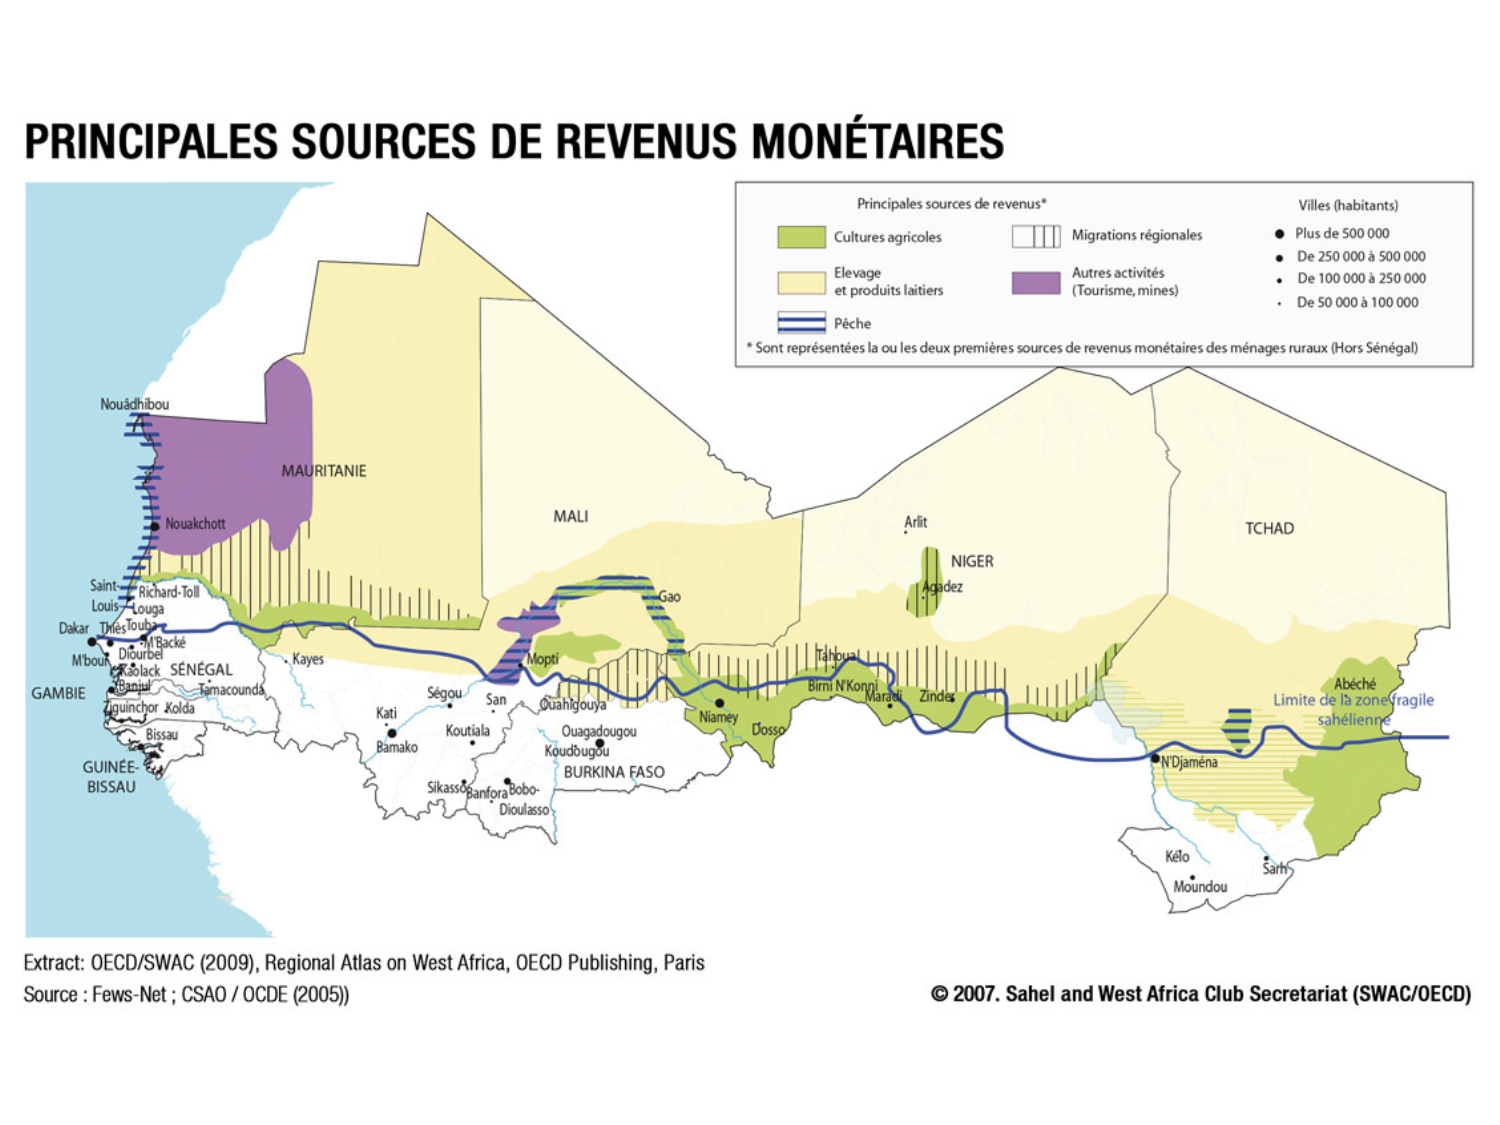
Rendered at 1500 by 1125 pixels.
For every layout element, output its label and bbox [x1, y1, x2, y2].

picture [0, 96, 1500, 1029]
